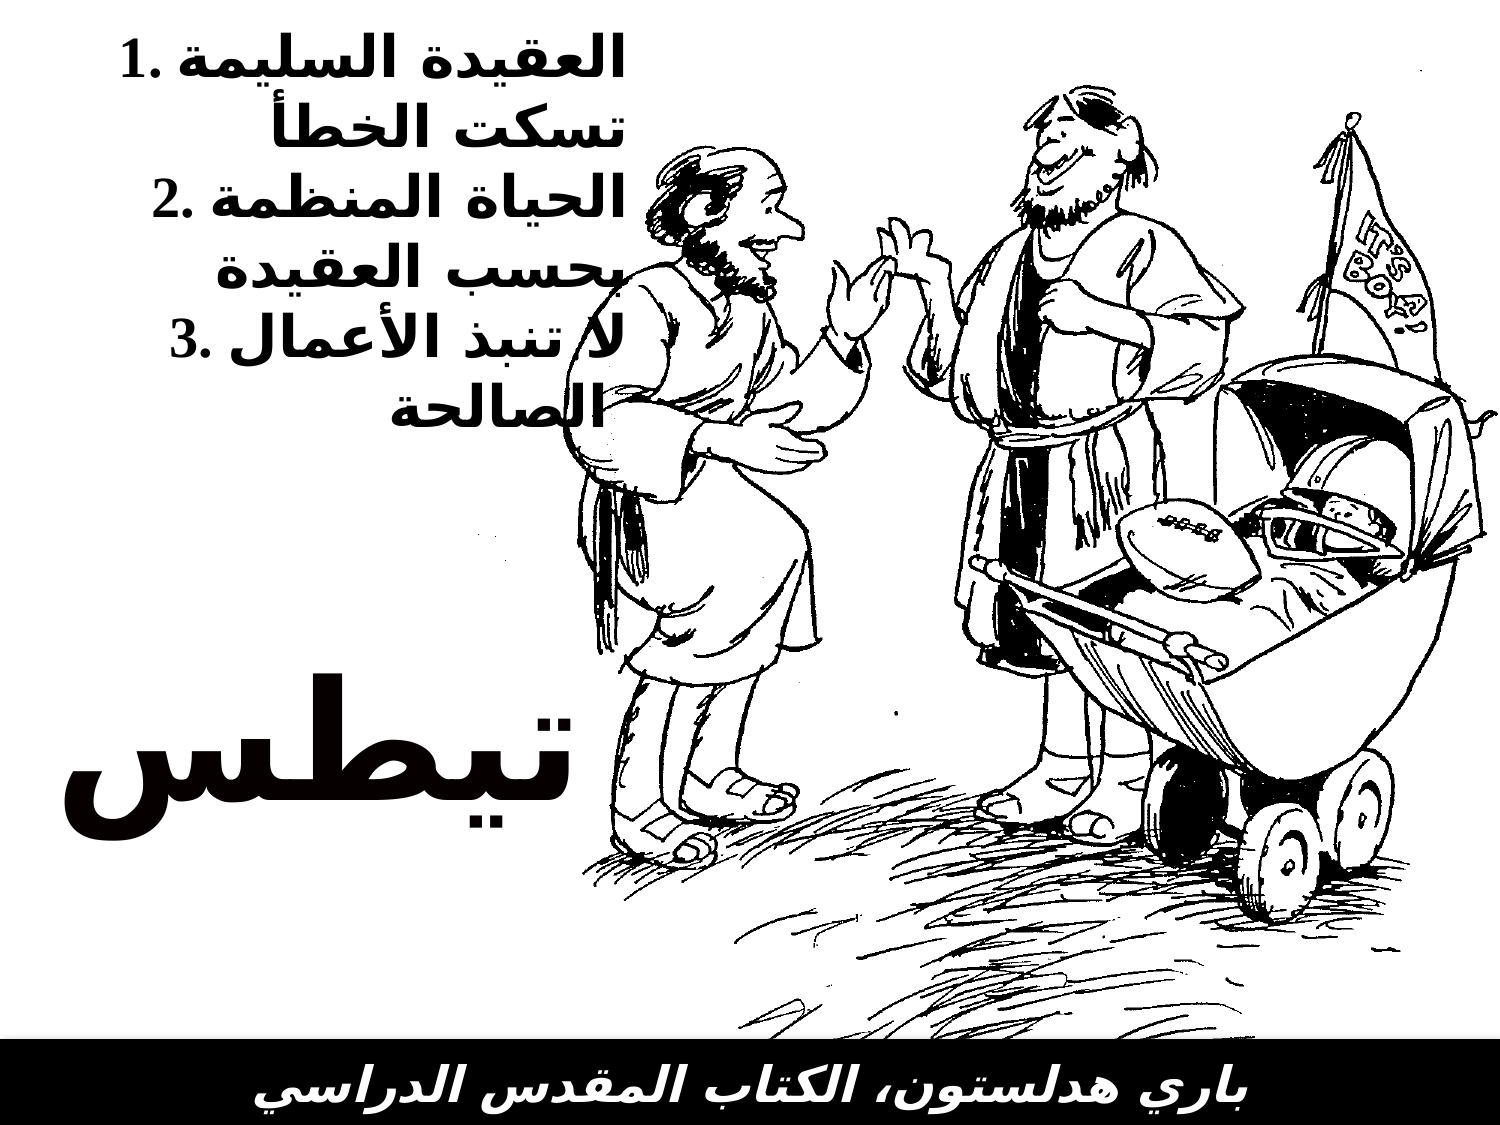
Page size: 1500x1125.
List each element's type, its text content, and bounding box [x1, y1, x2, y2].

picture [416, 69, 1500, 1125]
text_box 1. العقيدة السليمة تسكت الخطأ 2. الحياة المنظمة بحسب العقيدة 3. لا تنبذ الأعمال الصالحة [0, 11, 644, 254]
title تيطس [10, 633, 411, 835]
text_box باري هدلستون، الكتاب المقدس الدراسي [0, 1039, 411, 1125]
